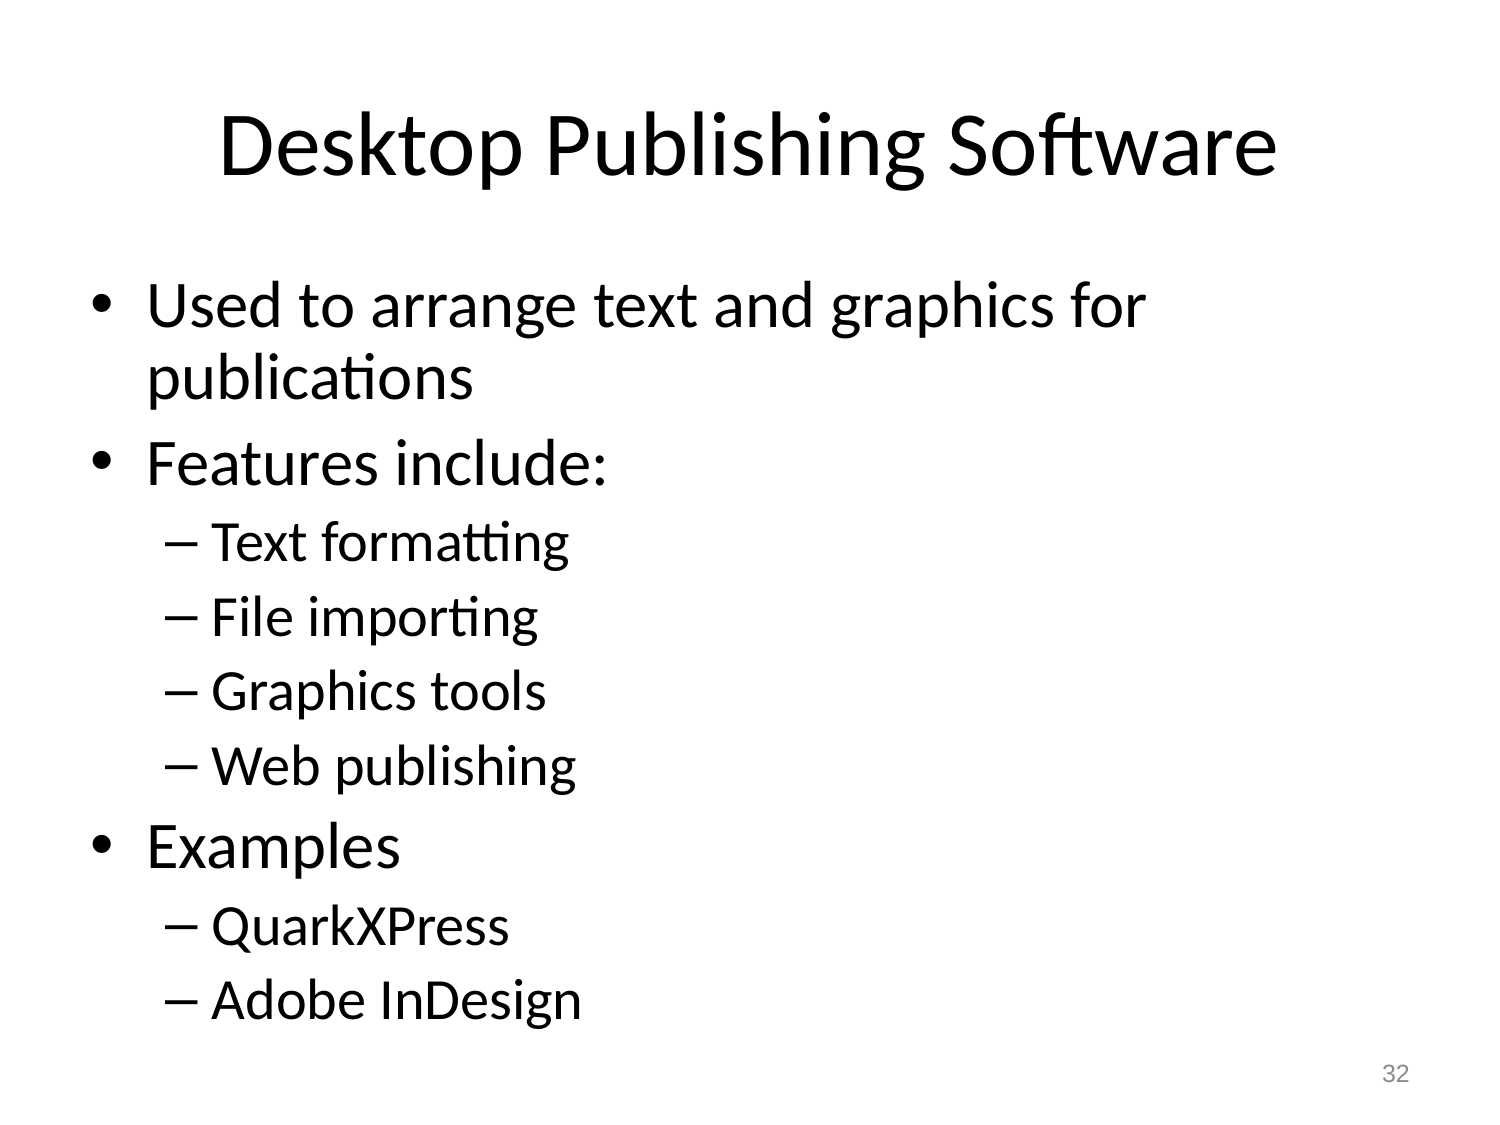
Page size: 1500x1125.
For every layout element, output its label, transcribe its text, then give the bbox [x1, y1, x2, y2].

list Used to arrange text and graphics for publications Features include: Text formatting File importing Graphics tools Web publishing Examples QuarkXPress Adobe InDesign [75, 262, 1425, 1050]
slide_number 32 [1074, 1042, 1425, 1103]
title Desktop Publishing Software [75, 45, 1425, 233]
